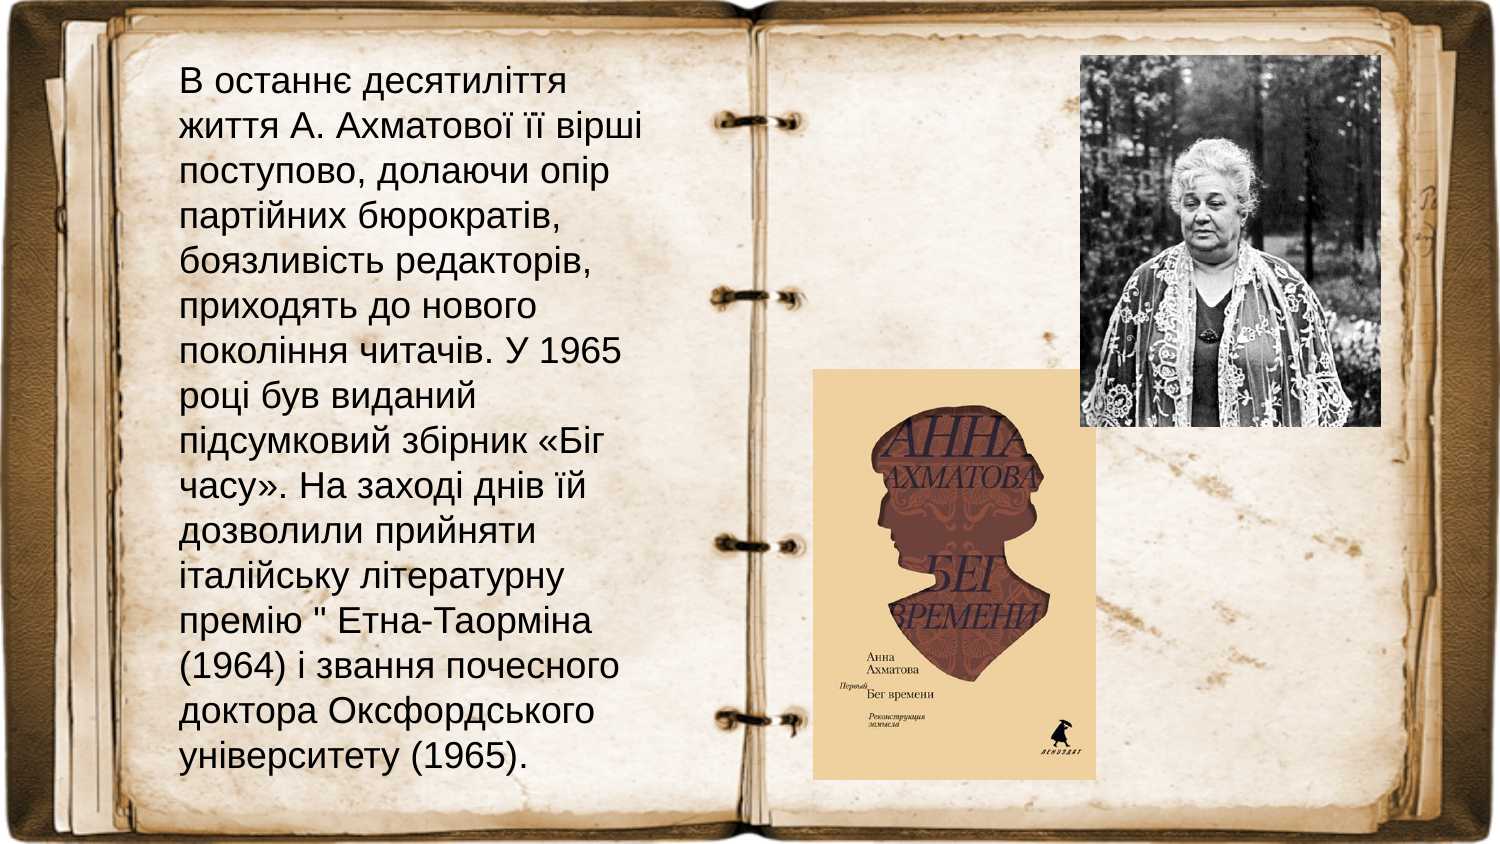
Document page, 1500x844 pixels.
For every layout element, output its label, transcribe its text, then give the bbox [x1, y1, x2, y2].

picture [0, 0, 1500, 844]
text_box В останнє десятиліття життя А. Ахматової її вірші поступово, долаючи опір партійних бюрократів, боязливість редакторів, приходять до нового покоління читачів. У 1965 році був виданий підсумковий збірник «Біг часу». На заході днів їй дозволили прийняти італійську літературну премію " Етна-Таорміна (1964) і звання почесного доктора Оксфордського університету (1965). [163, 41, 679, 763]
